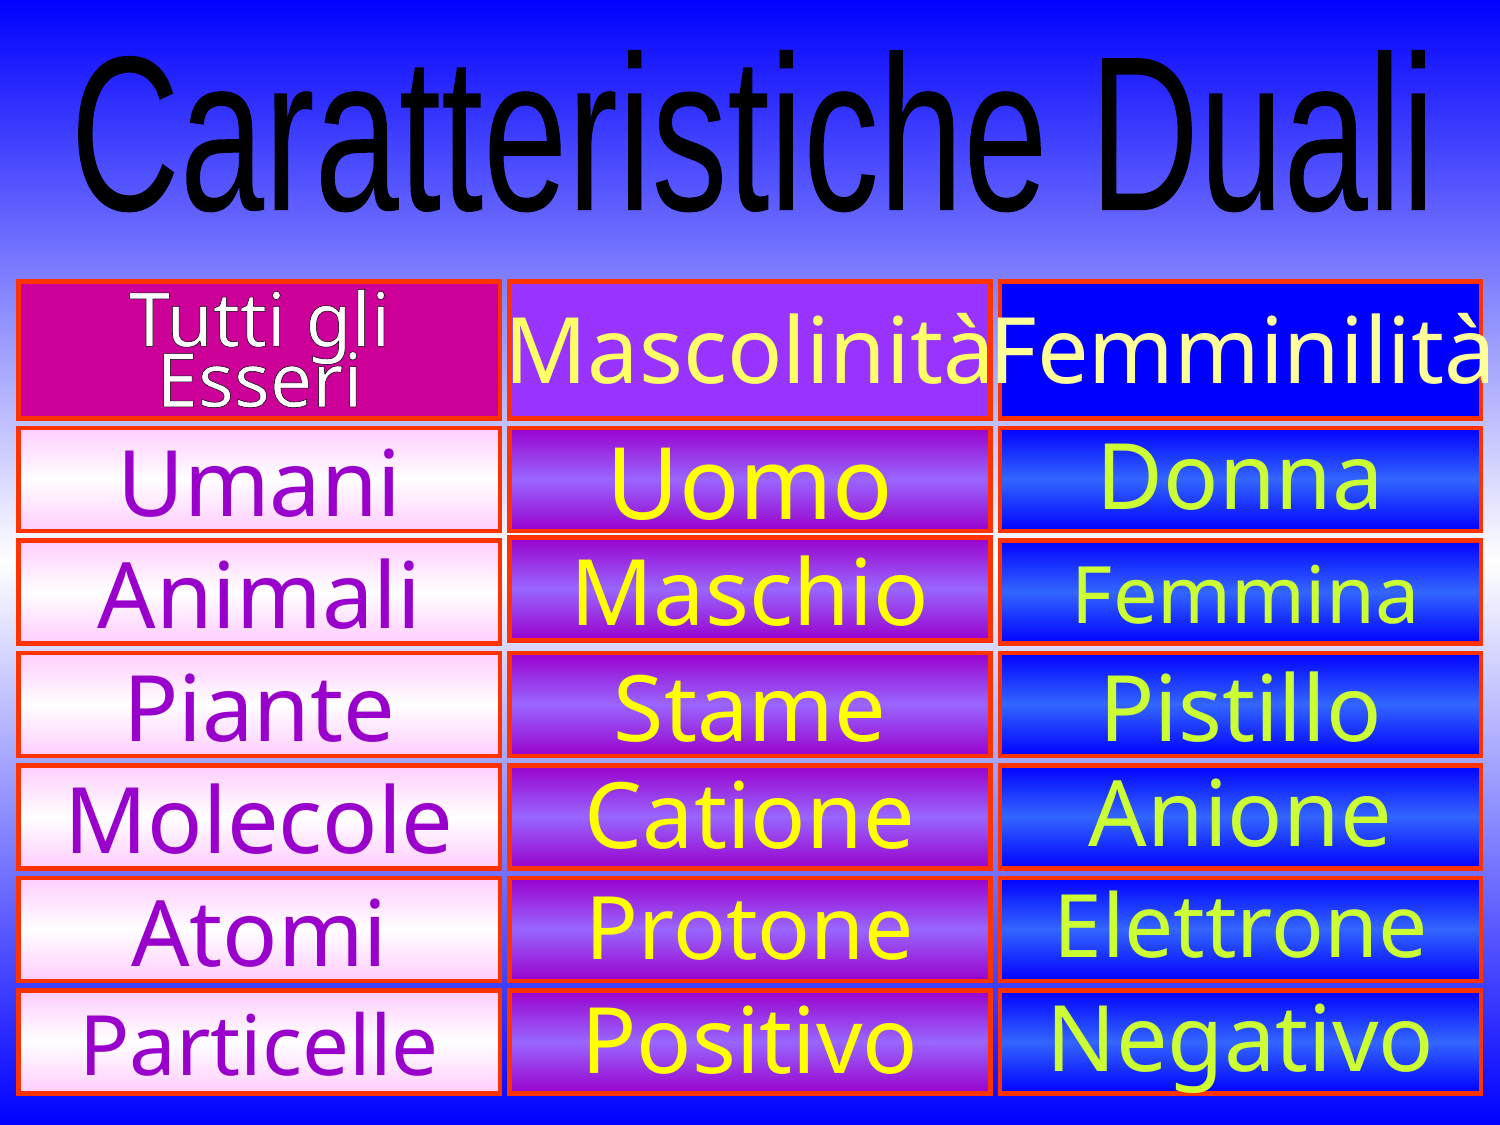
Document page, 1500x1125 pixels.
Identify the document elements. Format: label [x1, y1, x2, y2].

text_box [0, 879, 13, 883]
text_box [1484, 879, 1500, 883]
text_box [18, 49, 1482, 1094]
